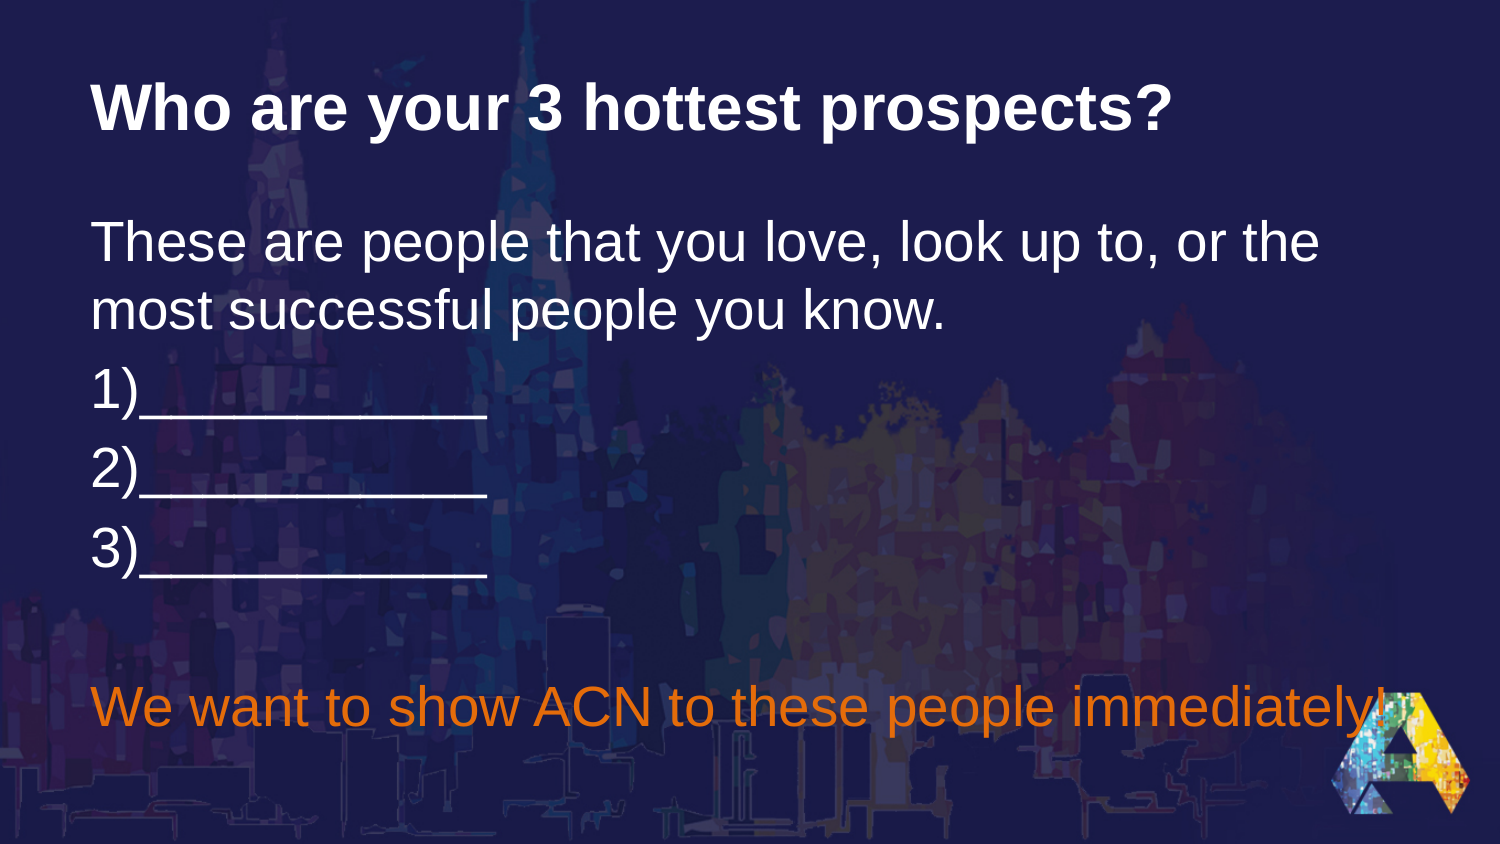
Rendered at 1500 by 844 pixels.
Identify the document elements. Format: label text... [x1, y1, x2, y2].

title Who are your 3 hottest prospects? [75, 33, 1425, 175]
list These are people that you love, look up to, or the most successful people you know. 1)___________ 2)___________ 3)___________ We want to show ACN to these people immediately! [75, 196, 1425, 754]
picture [0, 0, 1500, 844]
